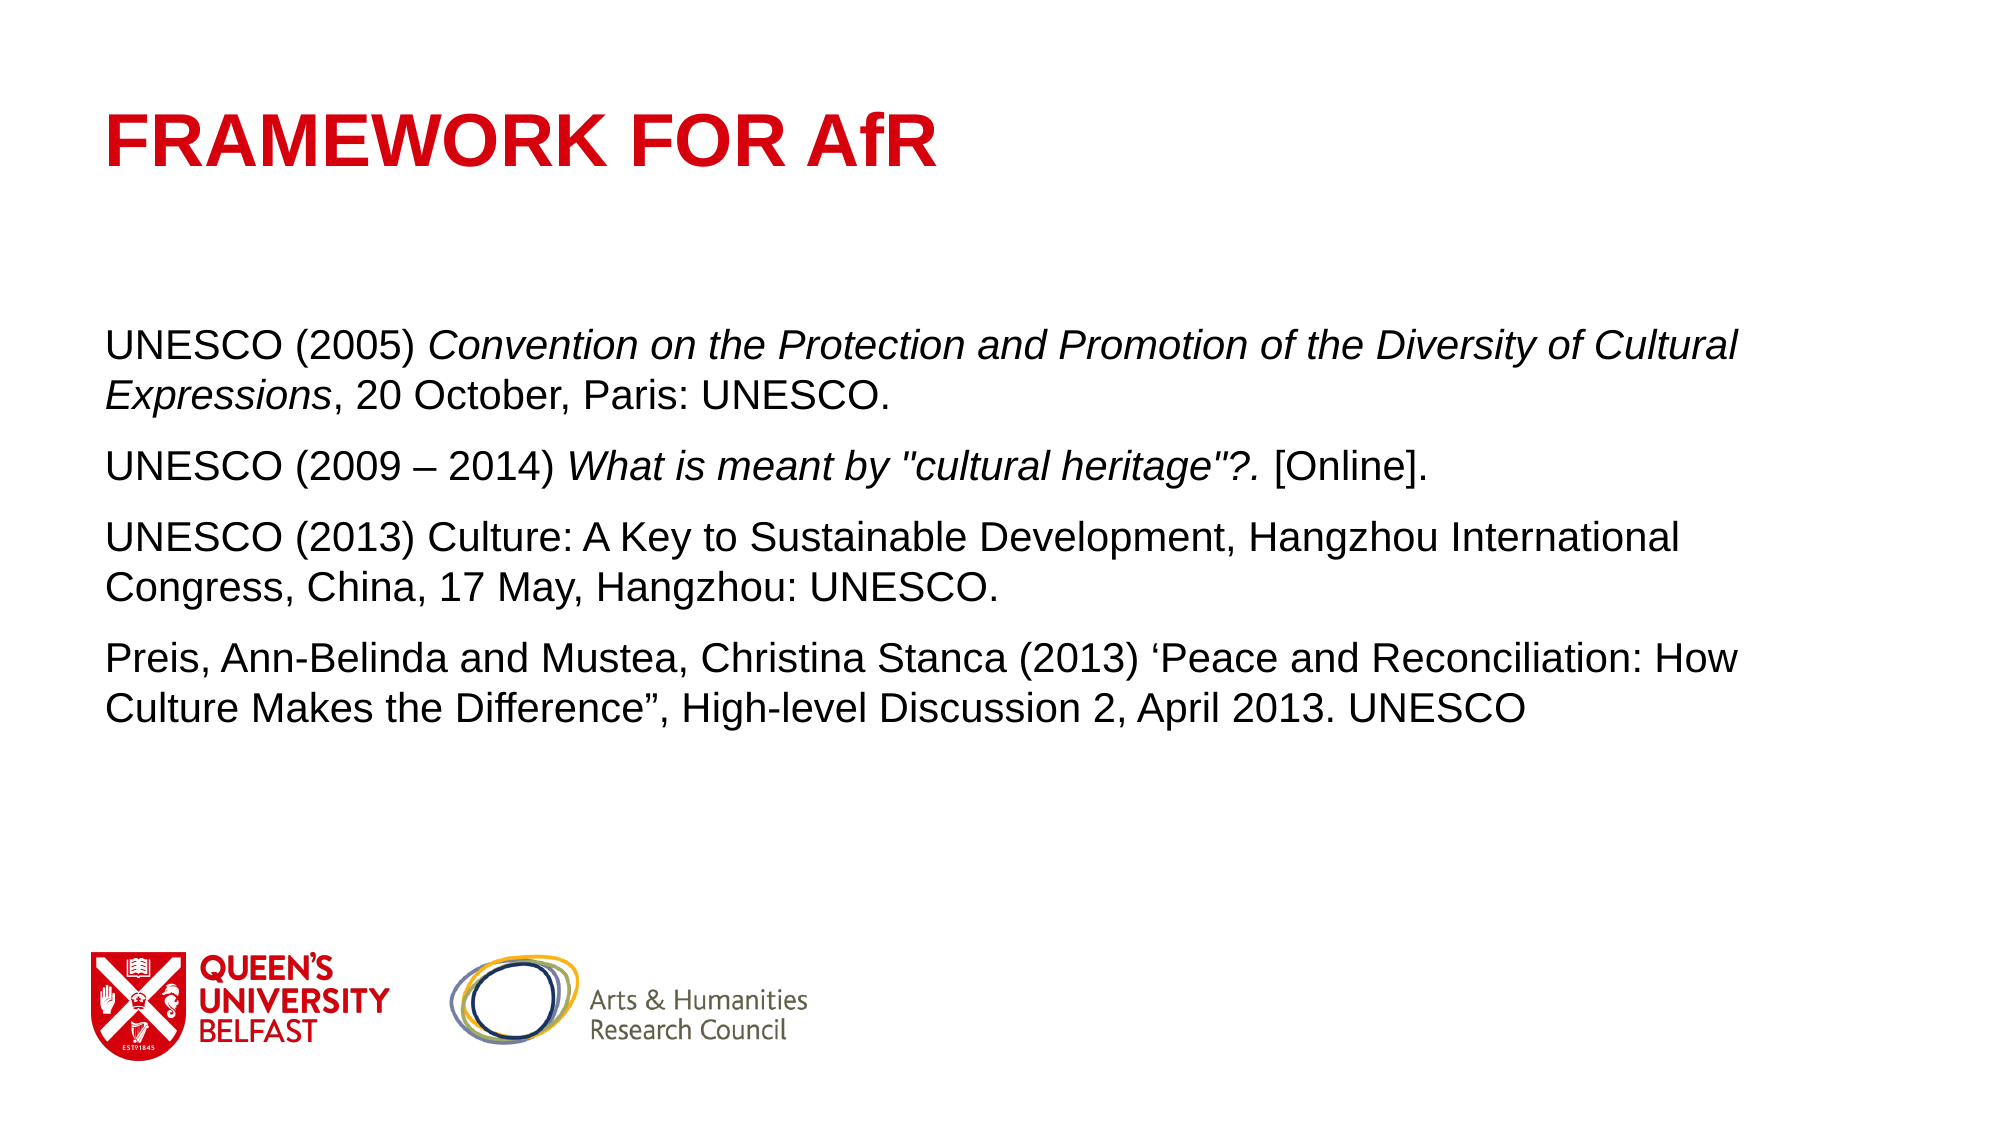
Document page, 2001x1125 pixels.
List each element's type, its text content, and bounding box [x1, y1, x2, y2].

picture [1149, 0, 2000, 1125]
list FRAMEWORK FOR AfR [90, 93, 1149, 258]
list UNESCO (2005) Convention on the Protection and Promotion of the Diversity of Cultural Expressions, 20 October, Paris: UNESCO. UNESCO (2009 – 2014) What is meant by "cultural heritage"?. [Online]. UNESCO (2013) Culture: A Key to Sustainable Development, Hangzhou International Congress, China, 17 May, Hangzhou: UNESCO. Preis, Ann-Belinda and Mustea, Christina Stanca (2013) ‘Peace and Reconciliation: How Culture Makes the Difference”, High-level Discussion 2, April 2013. UNESCO [90, 310, 1149, 837]
picture [90, 948, 391, 1065]
picture [435, 946, 821, 1053]
